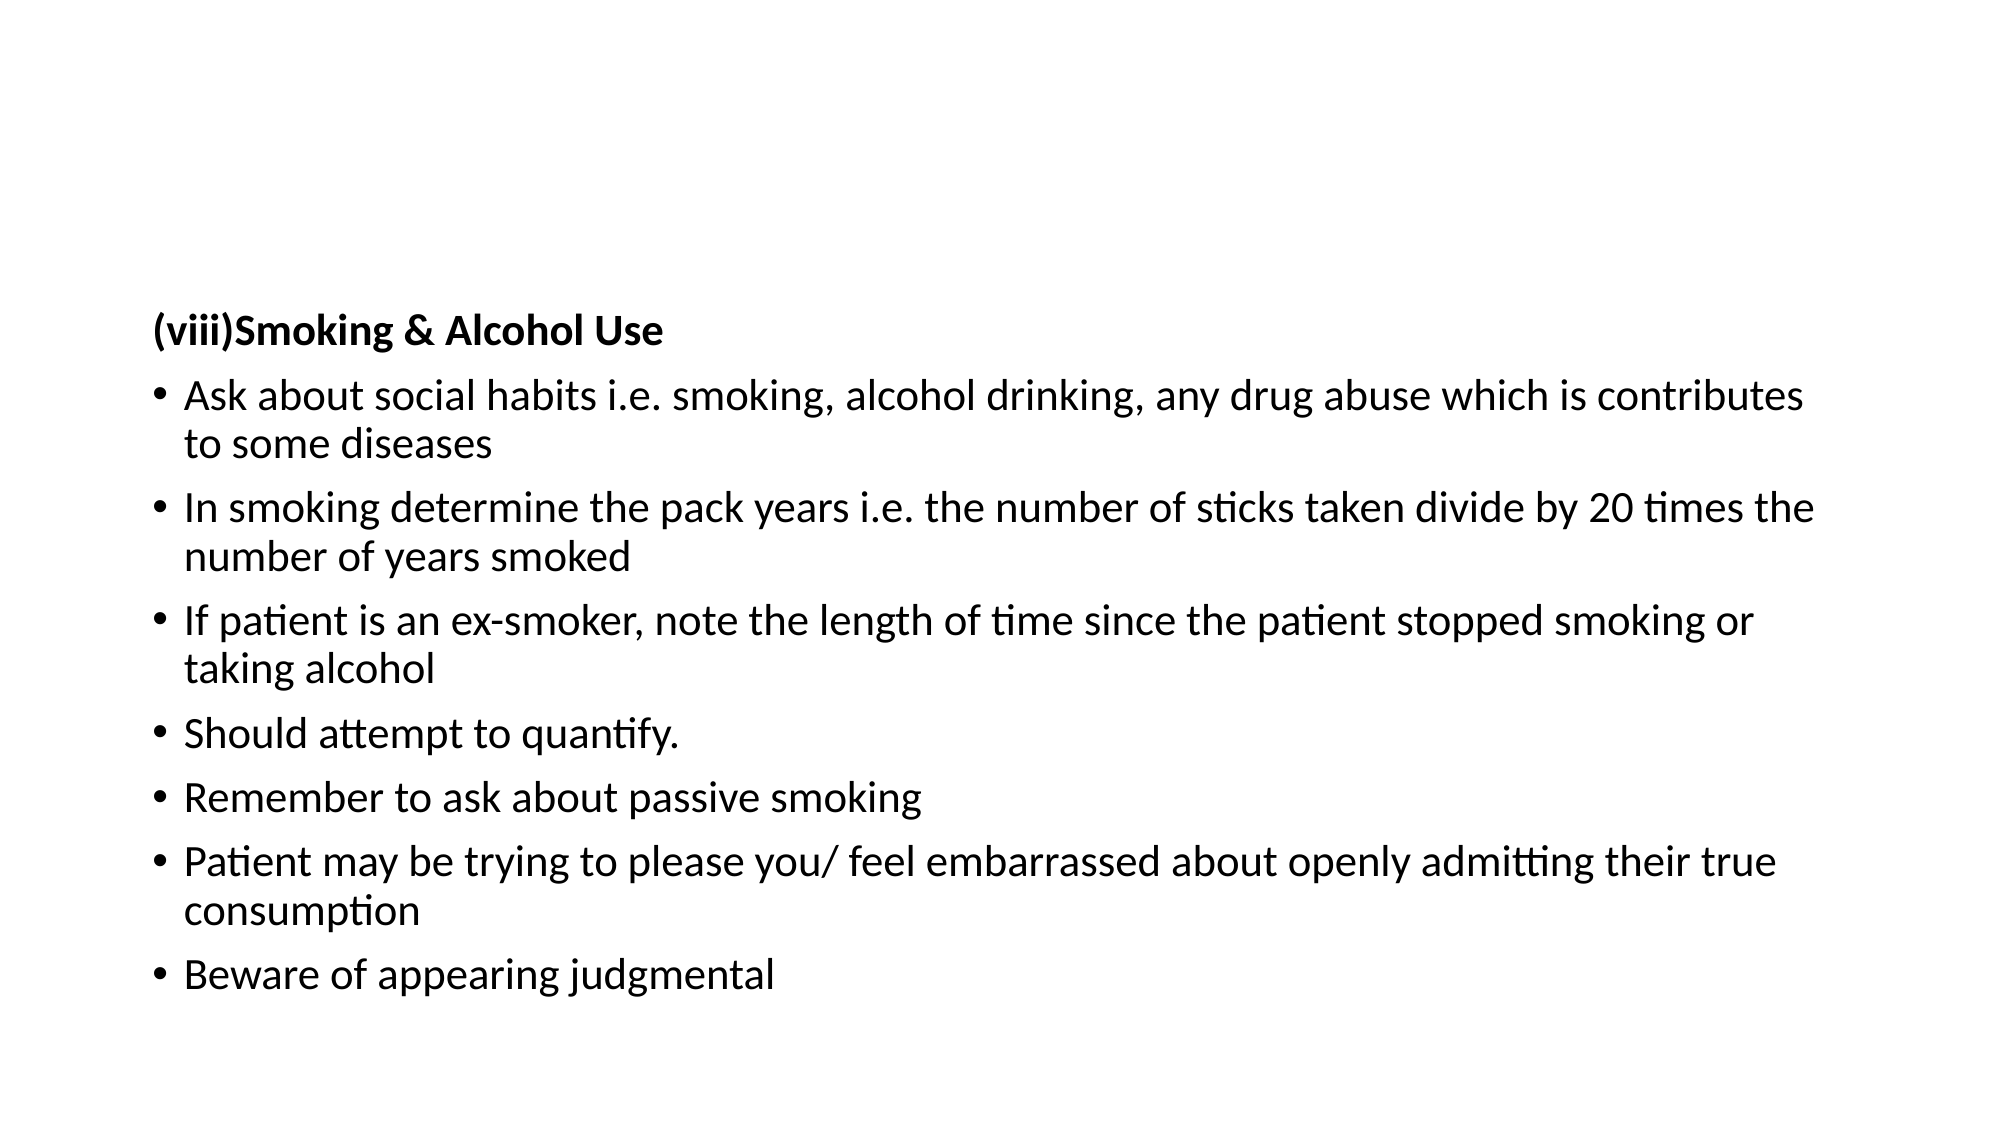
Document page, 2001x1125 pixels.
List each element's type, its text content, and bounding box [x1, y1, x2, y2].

list (viii)Smoking & Alcohol Use Ask about social habits i.e. smoking, alcohol drinking, any drug abuse which is contributes to some diseases In smoking determine the pack years i.e. the number of sticks taken divide by 20 times the number of years smoked If patient is an ex-smoker, note the length of time since the patient stopped smoking or taking alcohol Should attempt to quantify. Remember to ask about passive smoking Patient may be trying to please you/ feel embarrassed about openly admitting their true consumption Beware of appearing judgmental [137, 299, 1863, 1014]
